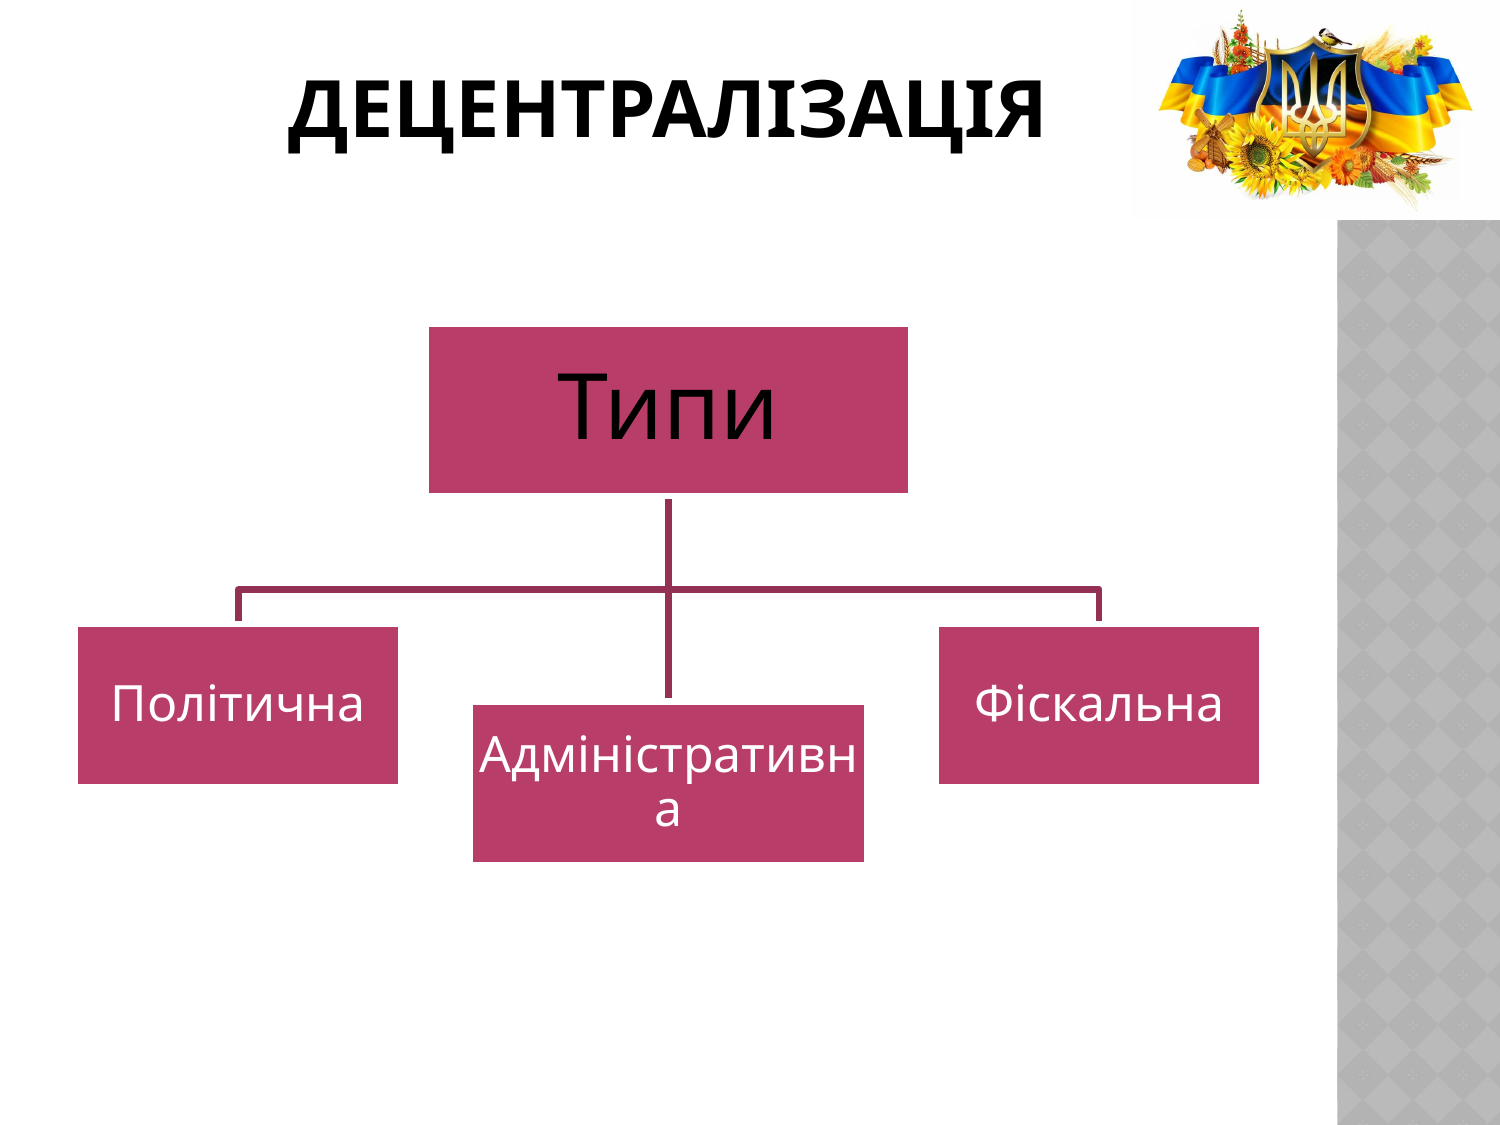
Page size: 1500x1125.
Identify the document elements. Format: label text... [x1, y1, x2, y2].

picture [1131, 0, 1500, 221]
title ДЕЦЕНТРАЛІЗАЦІЯ [75, 52, 1125, 153]
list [74, 263, 1263, 1060]
